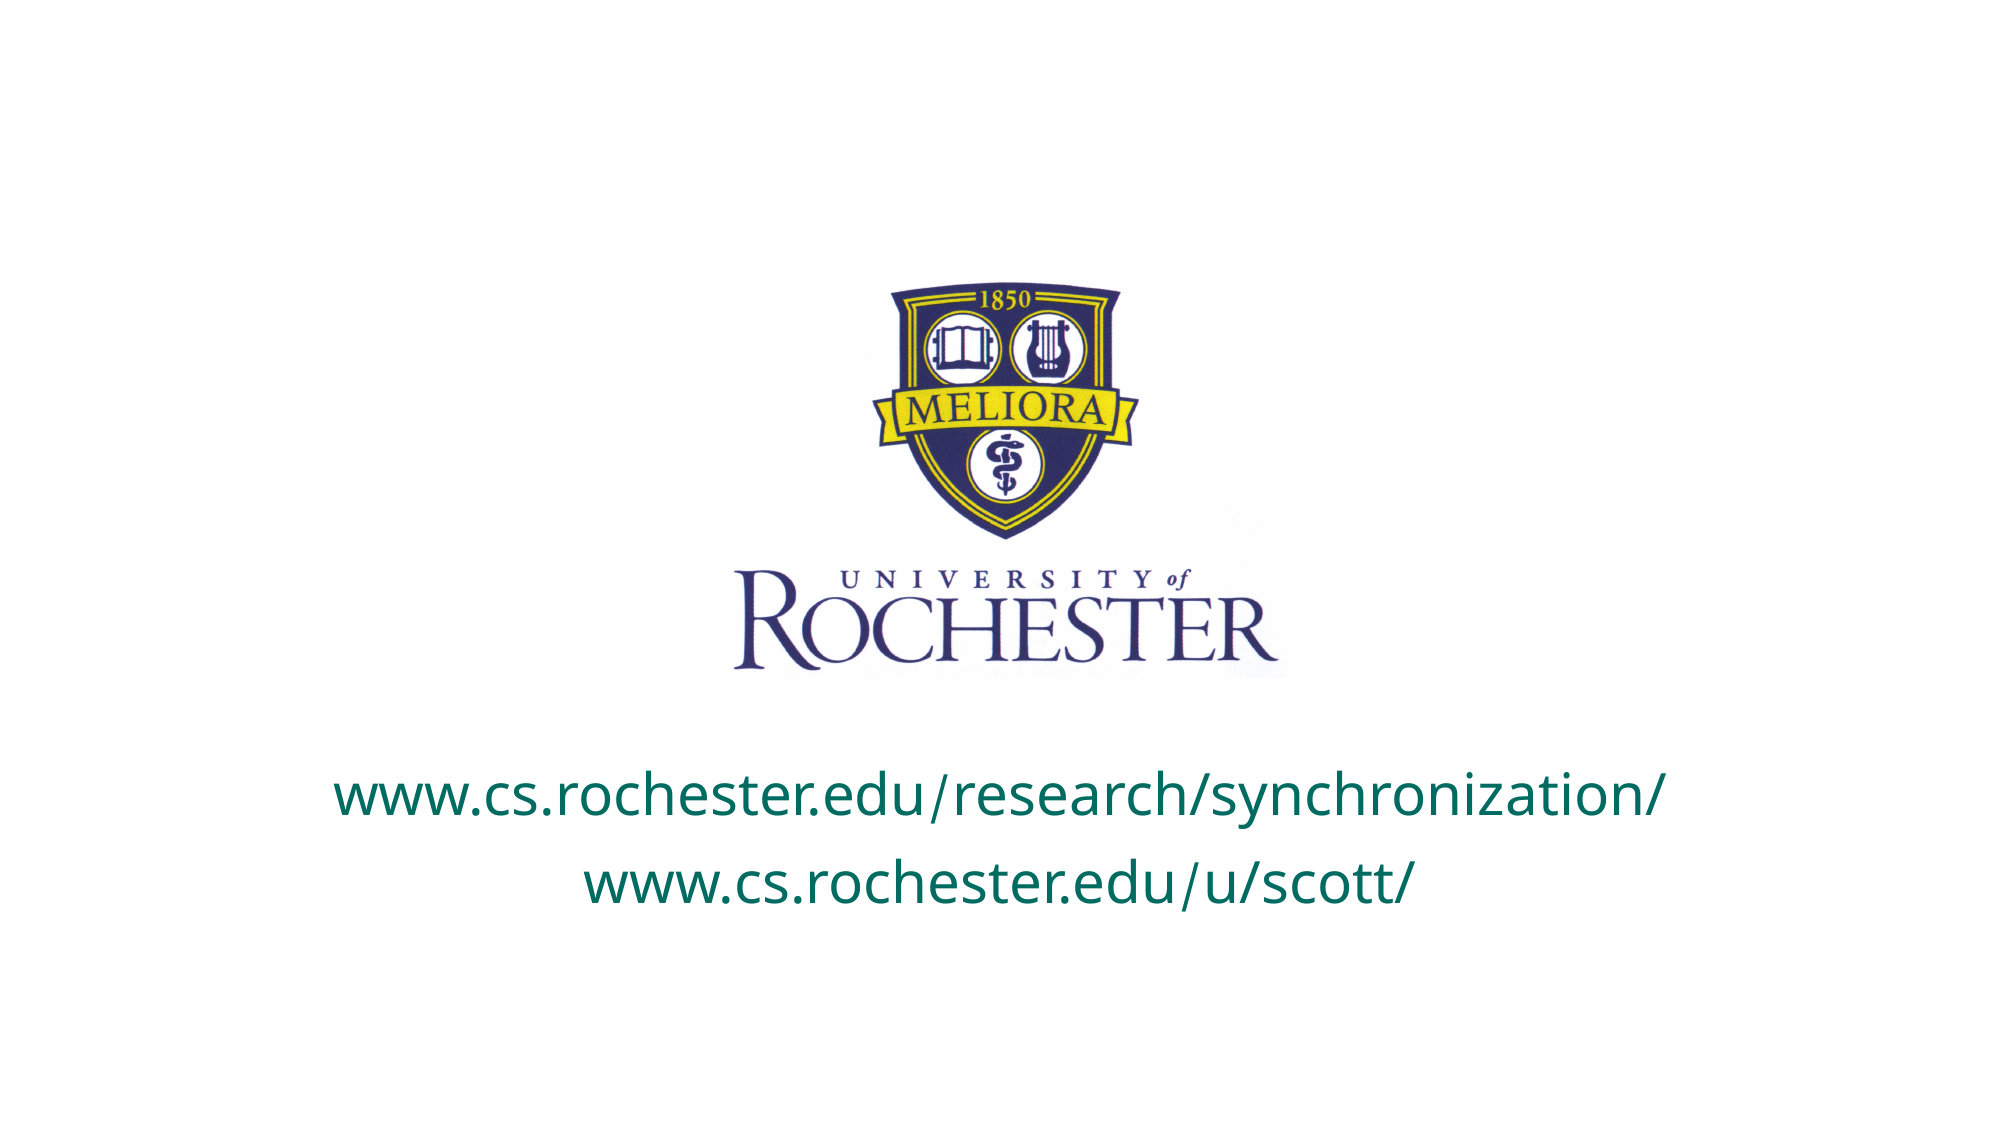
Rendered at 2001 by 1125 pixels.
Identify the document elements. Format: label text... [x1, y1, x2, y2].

text_box www.cs.rochester.edu/u/scott/ [287, 837, 1713, 988]
text_box www.cs.rochester.edu/research/synchronization/ [287, 749, 1713, 837]
picture [724, 274, 1288, 679]
